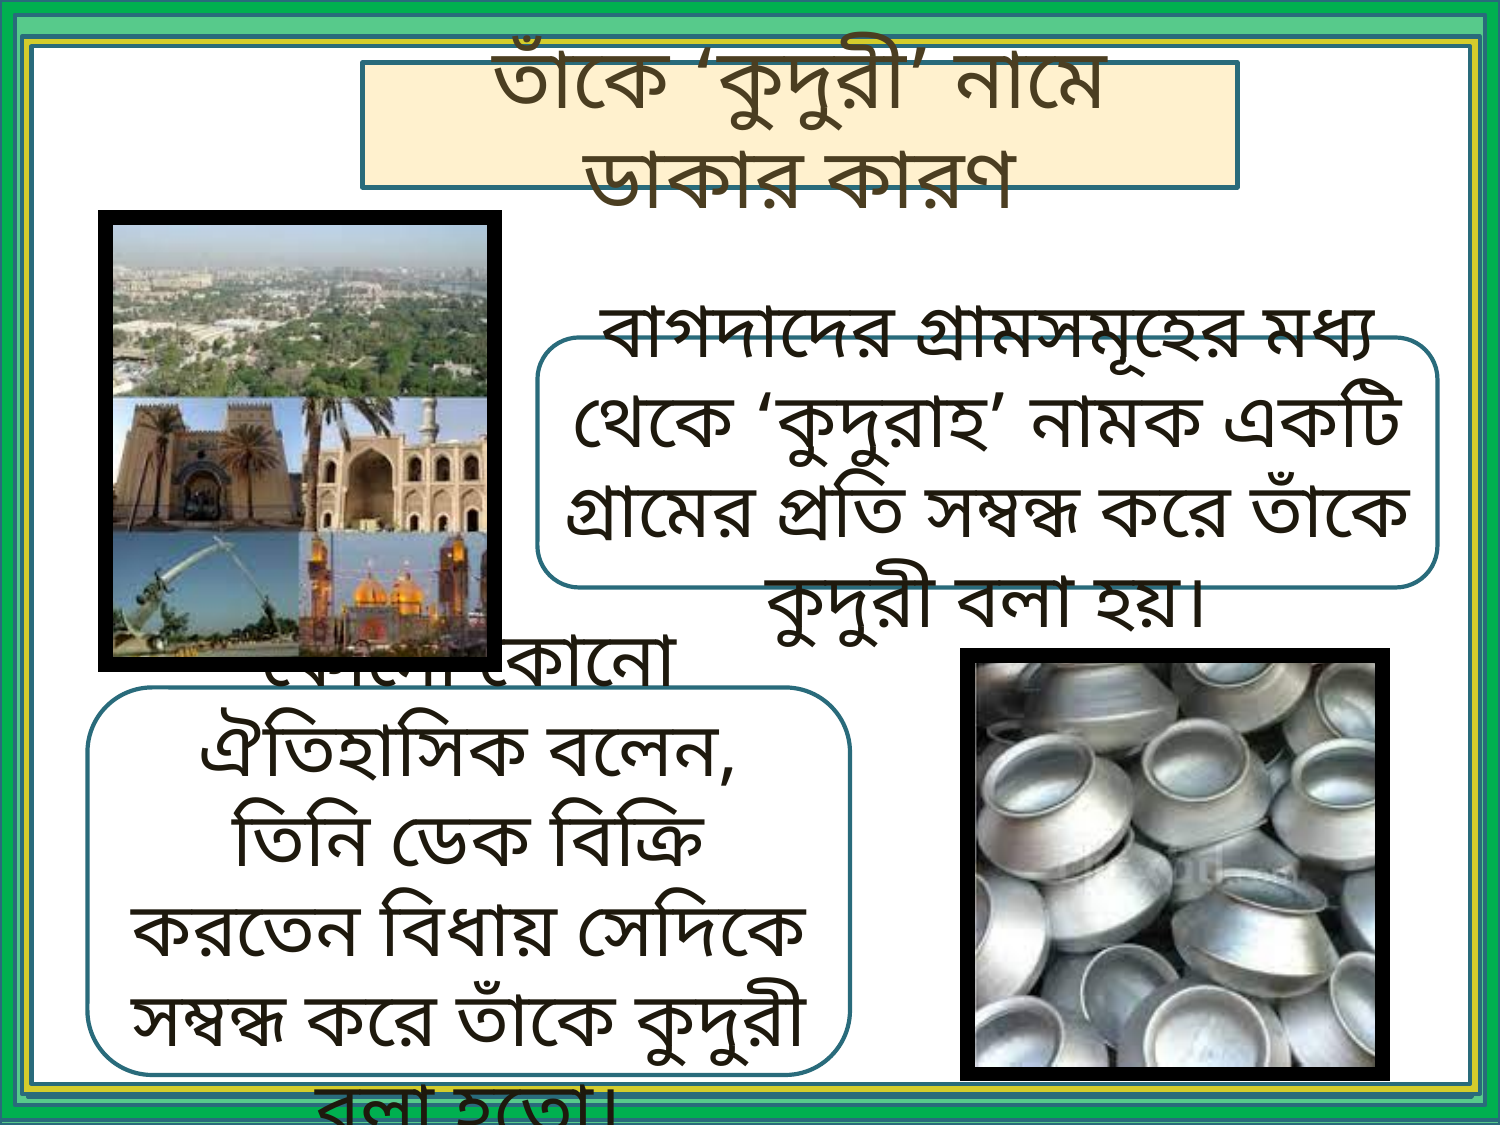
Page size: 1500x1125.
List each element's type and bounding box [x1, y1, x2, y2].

picture [112, 224, 488, 658]
text_box [0, 0, 1500, 1125]
picture [974, 662, 1376, 1067]
